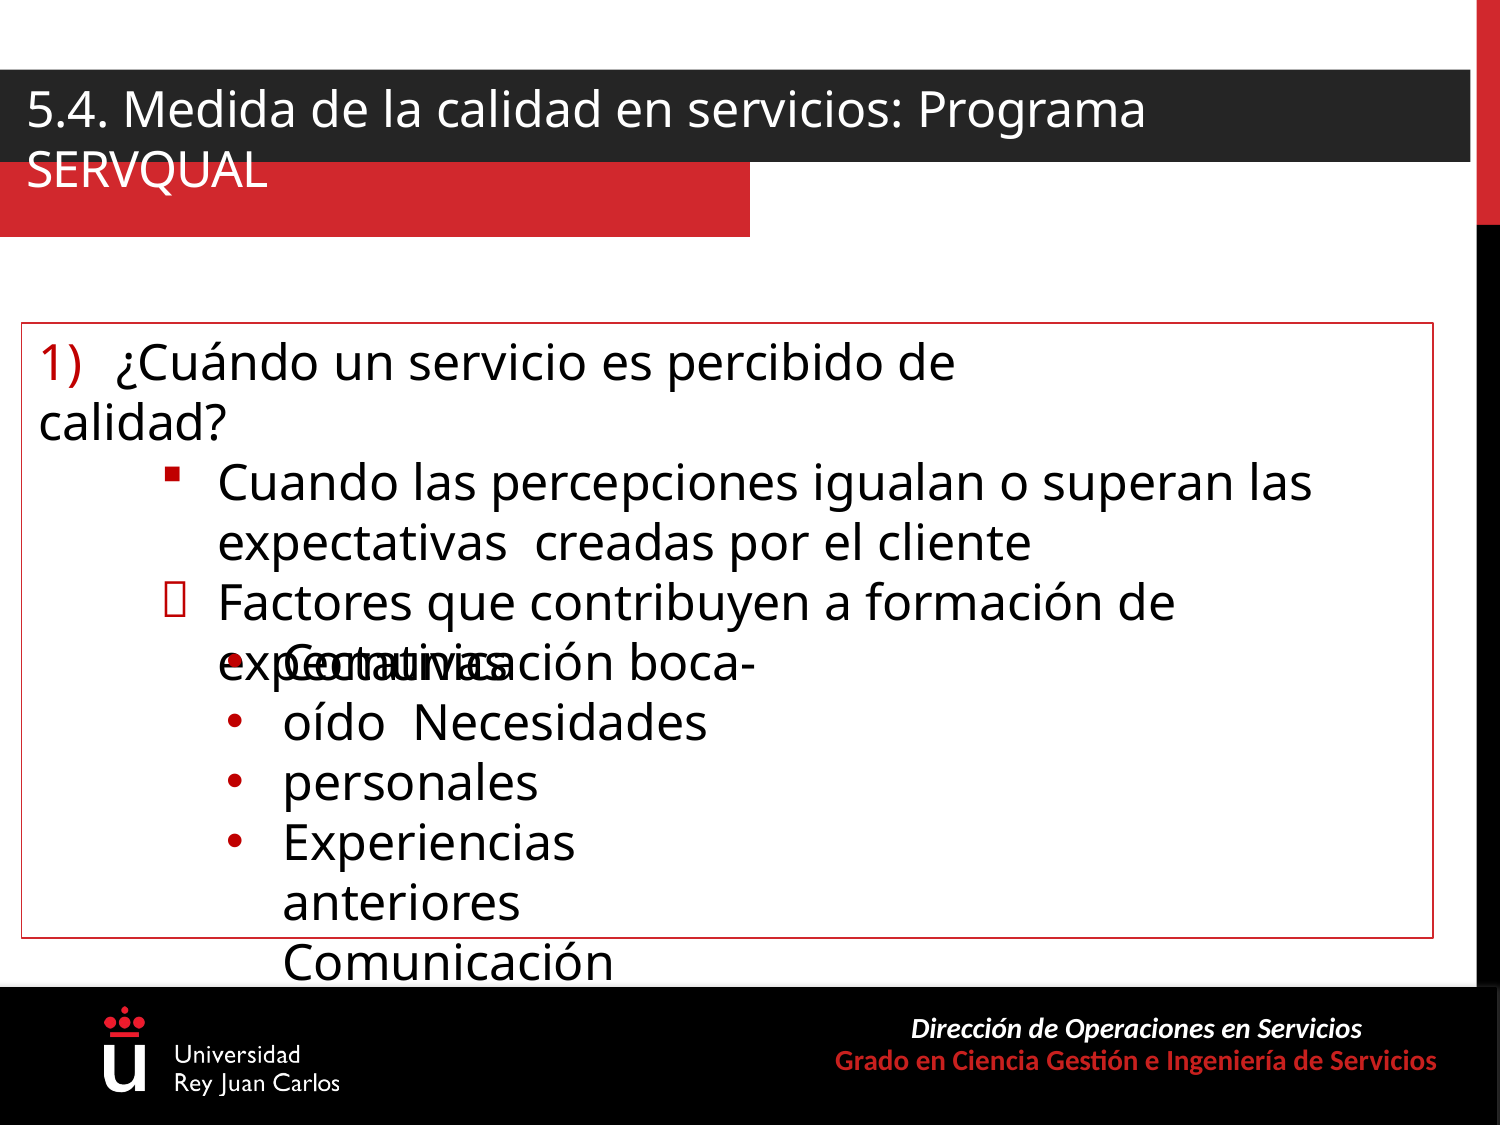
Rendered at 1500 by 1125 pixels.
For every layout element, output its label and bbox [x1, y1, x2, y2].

text_box [0, 69, 1471, 238]
text_box [0, 0, 1500, 1125]
